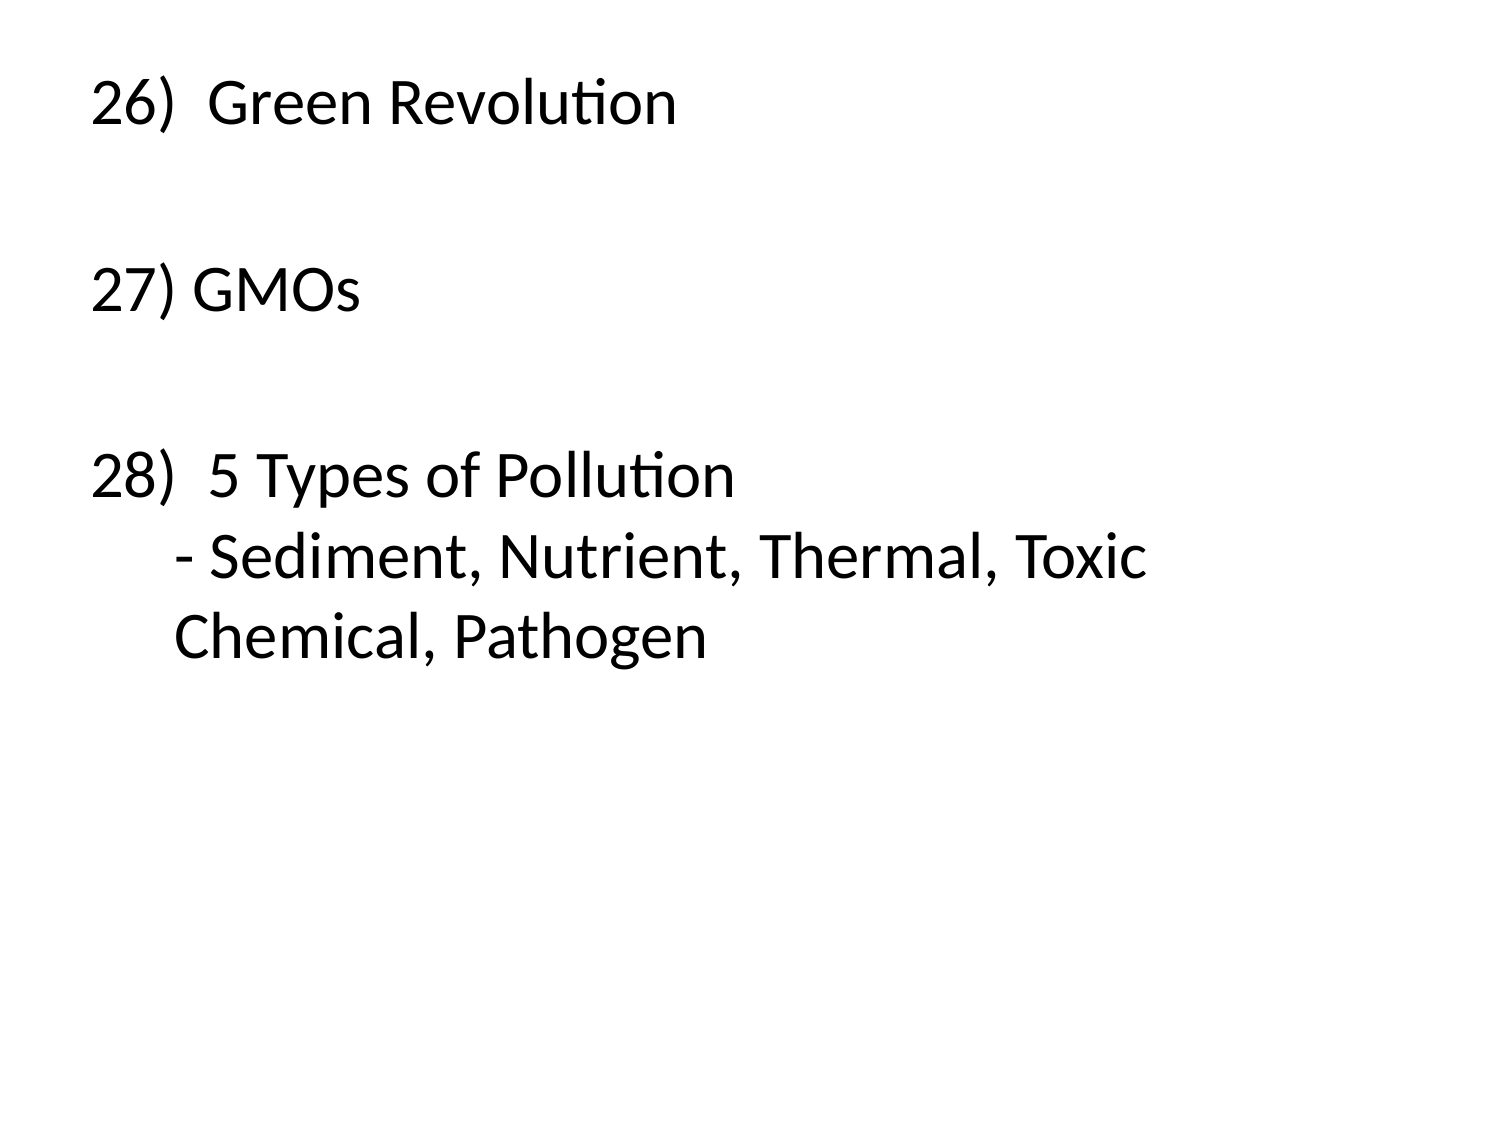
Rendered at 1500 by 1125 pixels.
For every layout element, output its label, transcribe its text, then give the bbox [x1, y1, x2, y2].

list 26) Green Revolution 27) GMOs 28) 5 Types of Pollution - Sediment, Nutrient, Thermal, Toxic Chemical, Pathogen [75, 50, 1425, 1063]
